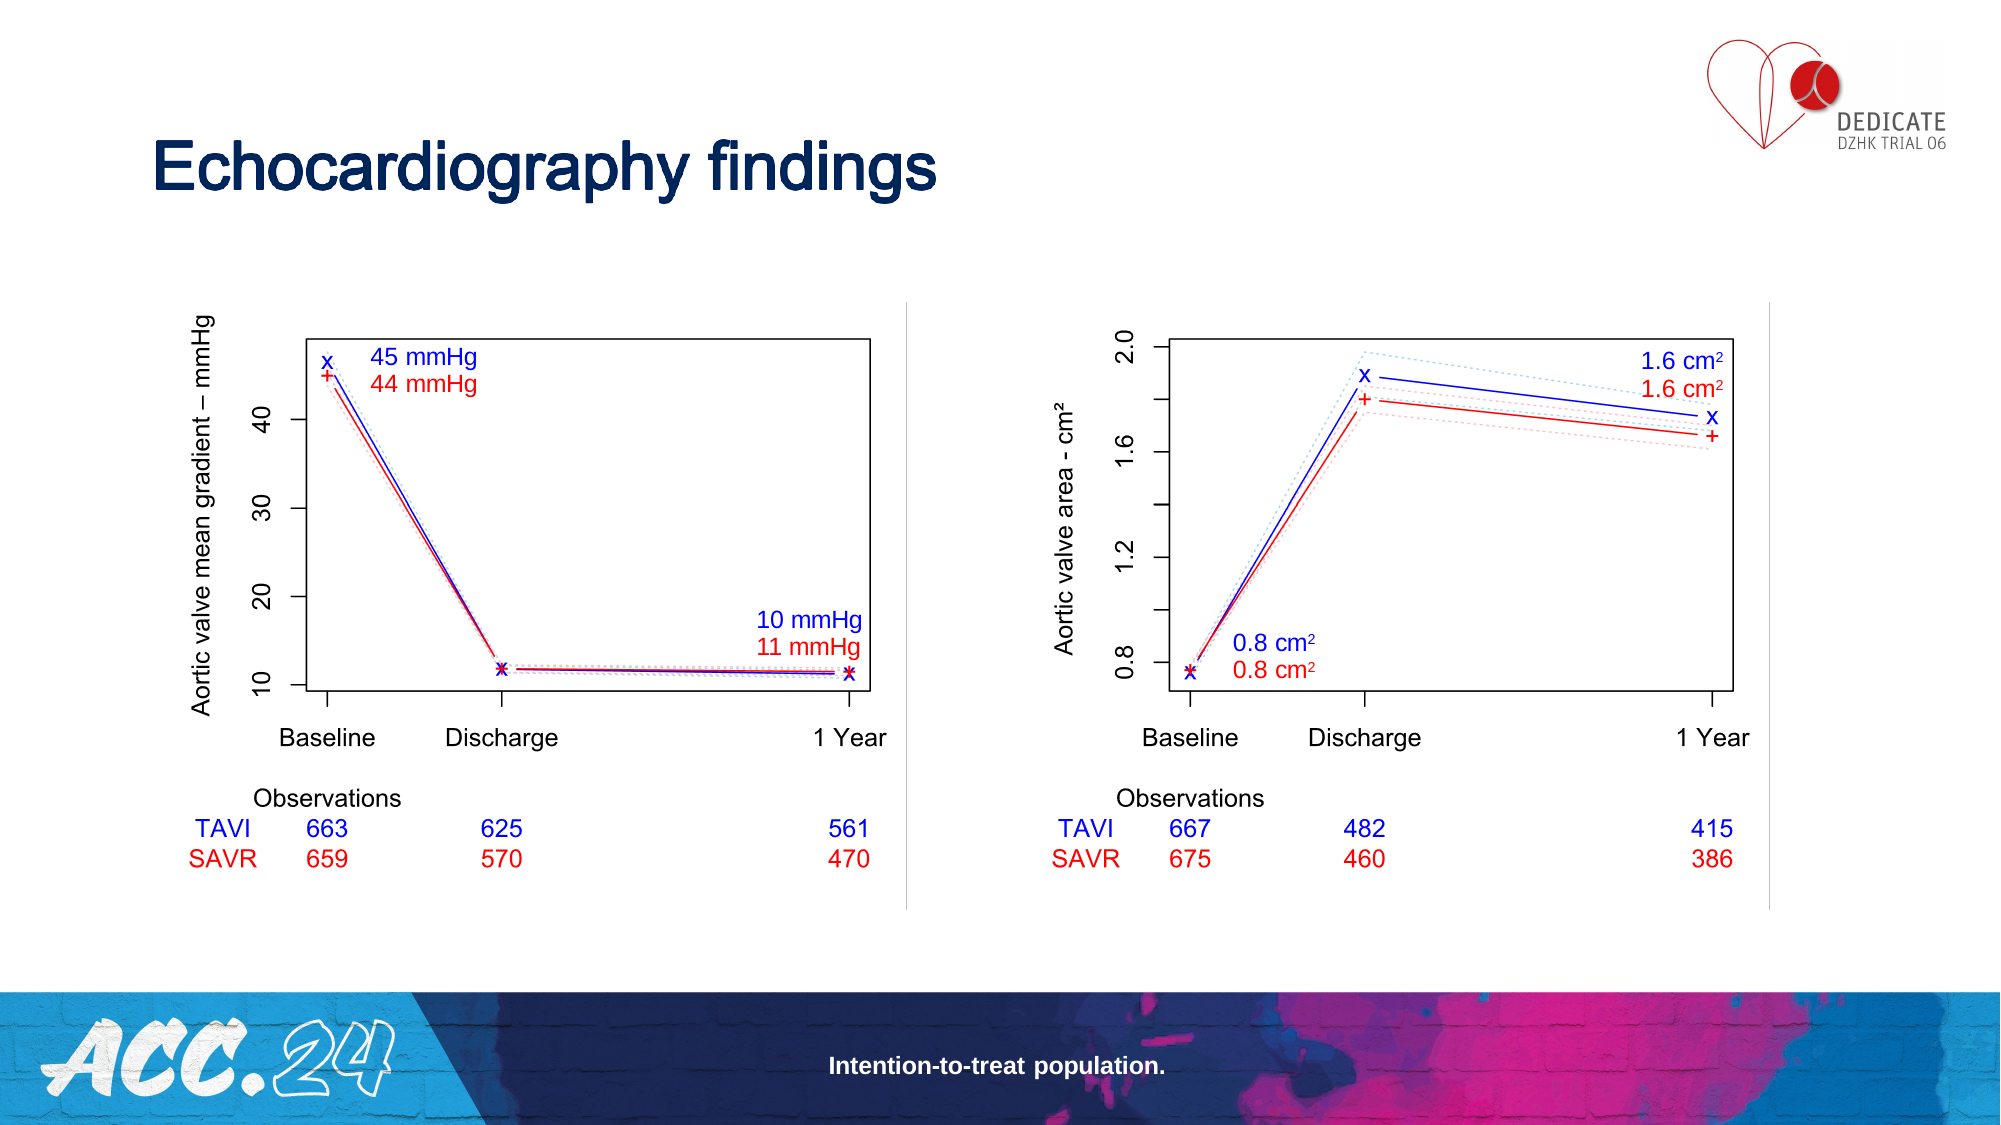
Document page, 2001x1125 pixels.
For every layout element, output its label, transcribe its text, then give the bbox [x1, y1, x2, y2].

picture [0, 991, 2000, 1125]
picture [156, 139, 936, 205]
text_box Intention-to-treat population. [826, 1050, 1174, 1081]
picture [1051, 302, 1770, 910]
picture [1707, 39, 1947, 150]
picture [189, 302, 908, 910]
